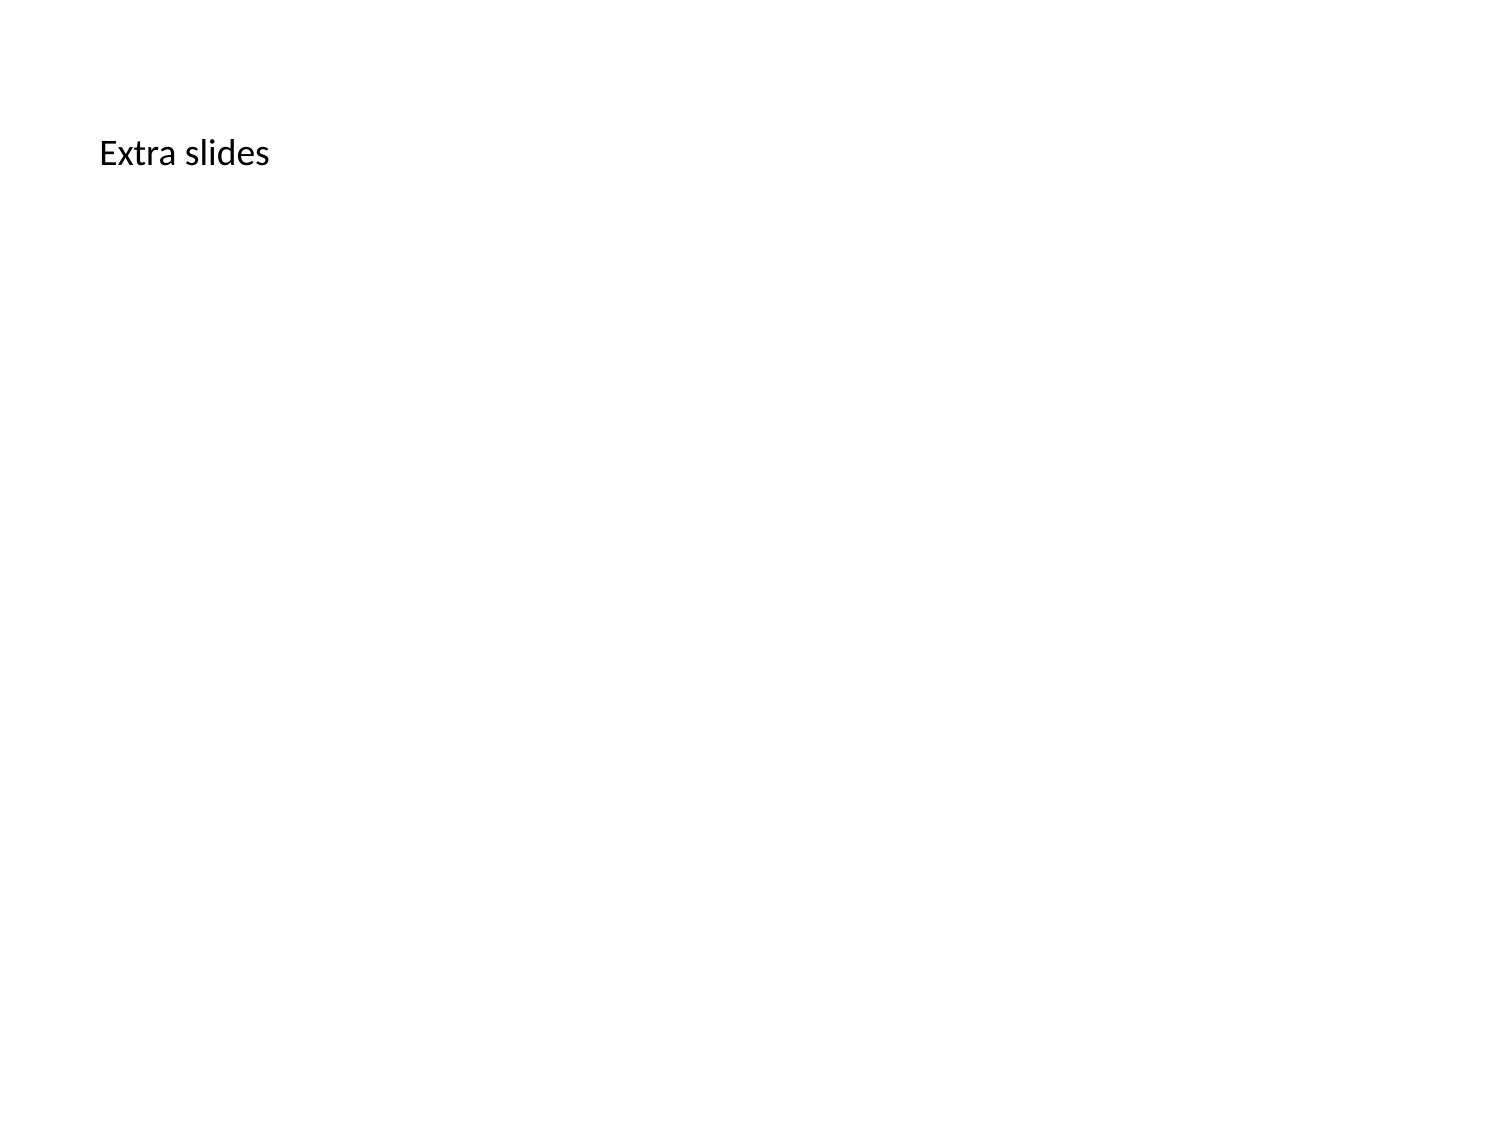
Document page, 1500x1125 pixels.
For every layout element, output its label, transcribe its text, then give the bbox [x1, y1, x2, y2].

text_box Extra slides [84, 120, 285, 181]
